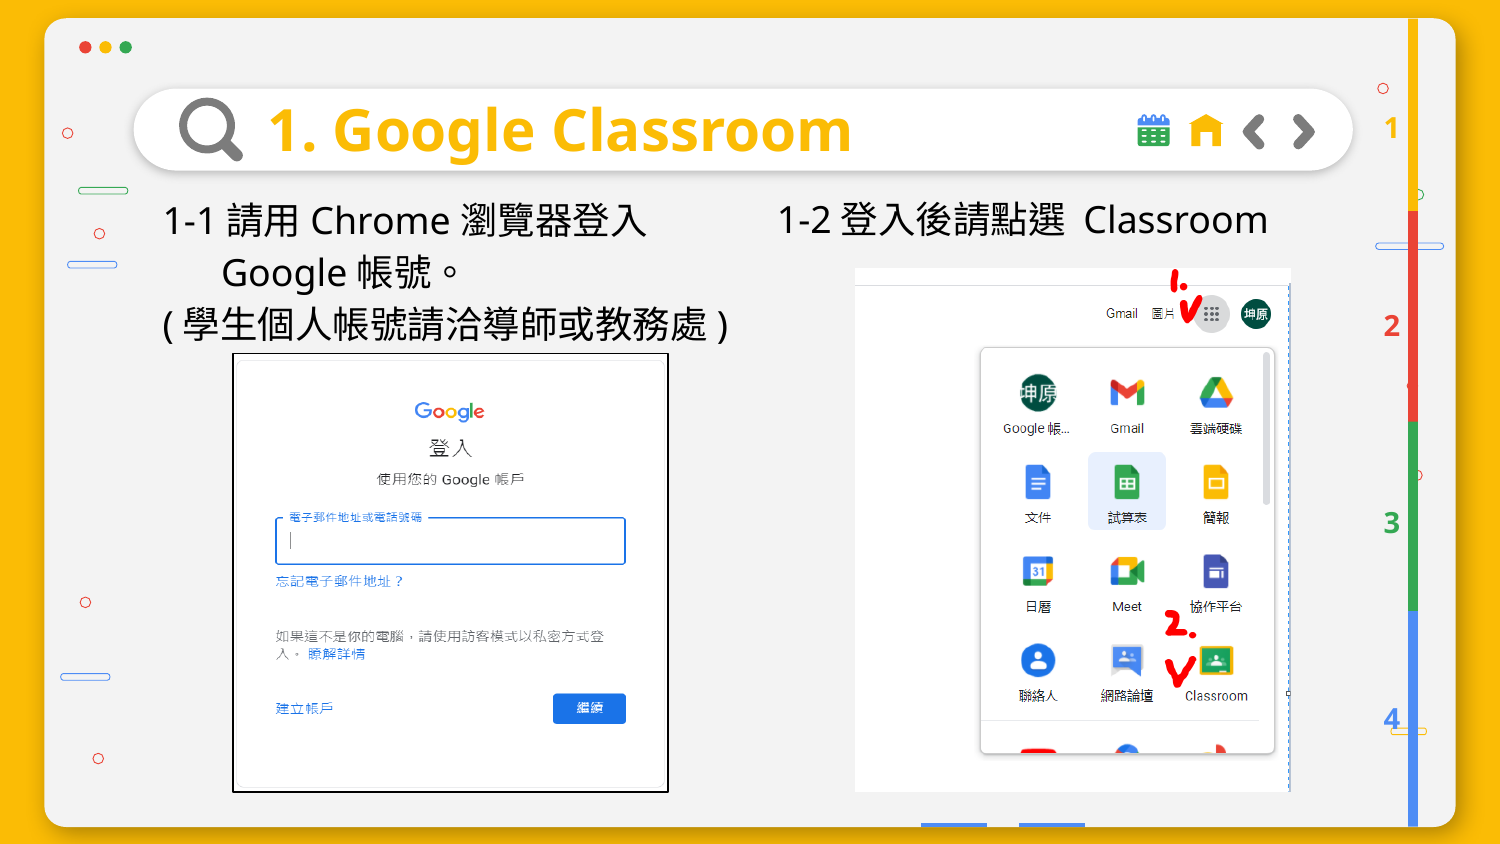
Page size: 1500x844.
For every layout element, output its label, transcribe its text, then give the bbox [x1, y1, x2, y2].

title 1. Google Classroom [252, 88, 1317, 167]
text_box [1018, 822, 1085, 827]
text_box [1408, 738, 1418, 827]
text_box [1408, 611, 1418, 698]
text_box [1408, 422, 1418, 502]
text_box [921, 822, 988, 827]
text_box [1408, 542, 1418, 611]
text_box [1188, 114, 1224, 147]
text_box [1408, 18, 1418, 107]
picture [854, 268, 1292, 792]
subtitle 1-1請用Chrome瀏覽器登入 Google帳號。 (學生個人帳號請洽導師或教務處) [147, 175, 750, 698]
text_box [1408, 147, 1418, 211]
text_box 3 [1376, 502, 1428, 542]
text_box 4 [1355, 698, 1428, 738]
text_box [1293, 114, 1315, 150]
subtitle 1-2登入後請點選 Classroom [761, 173, 1376, 697]
text_box 1 [1355, 107, 1428, 147]
text_box [1408, 211, 1418, 304]
text_box [1242, 114, 1265, 150]
text_box 2 [1376, 304, 1428, 344]
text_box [1137, 113, 1170, 147]
picture [233, 354, 668, 792]
text_box [1408, 344, 1418, 422]
